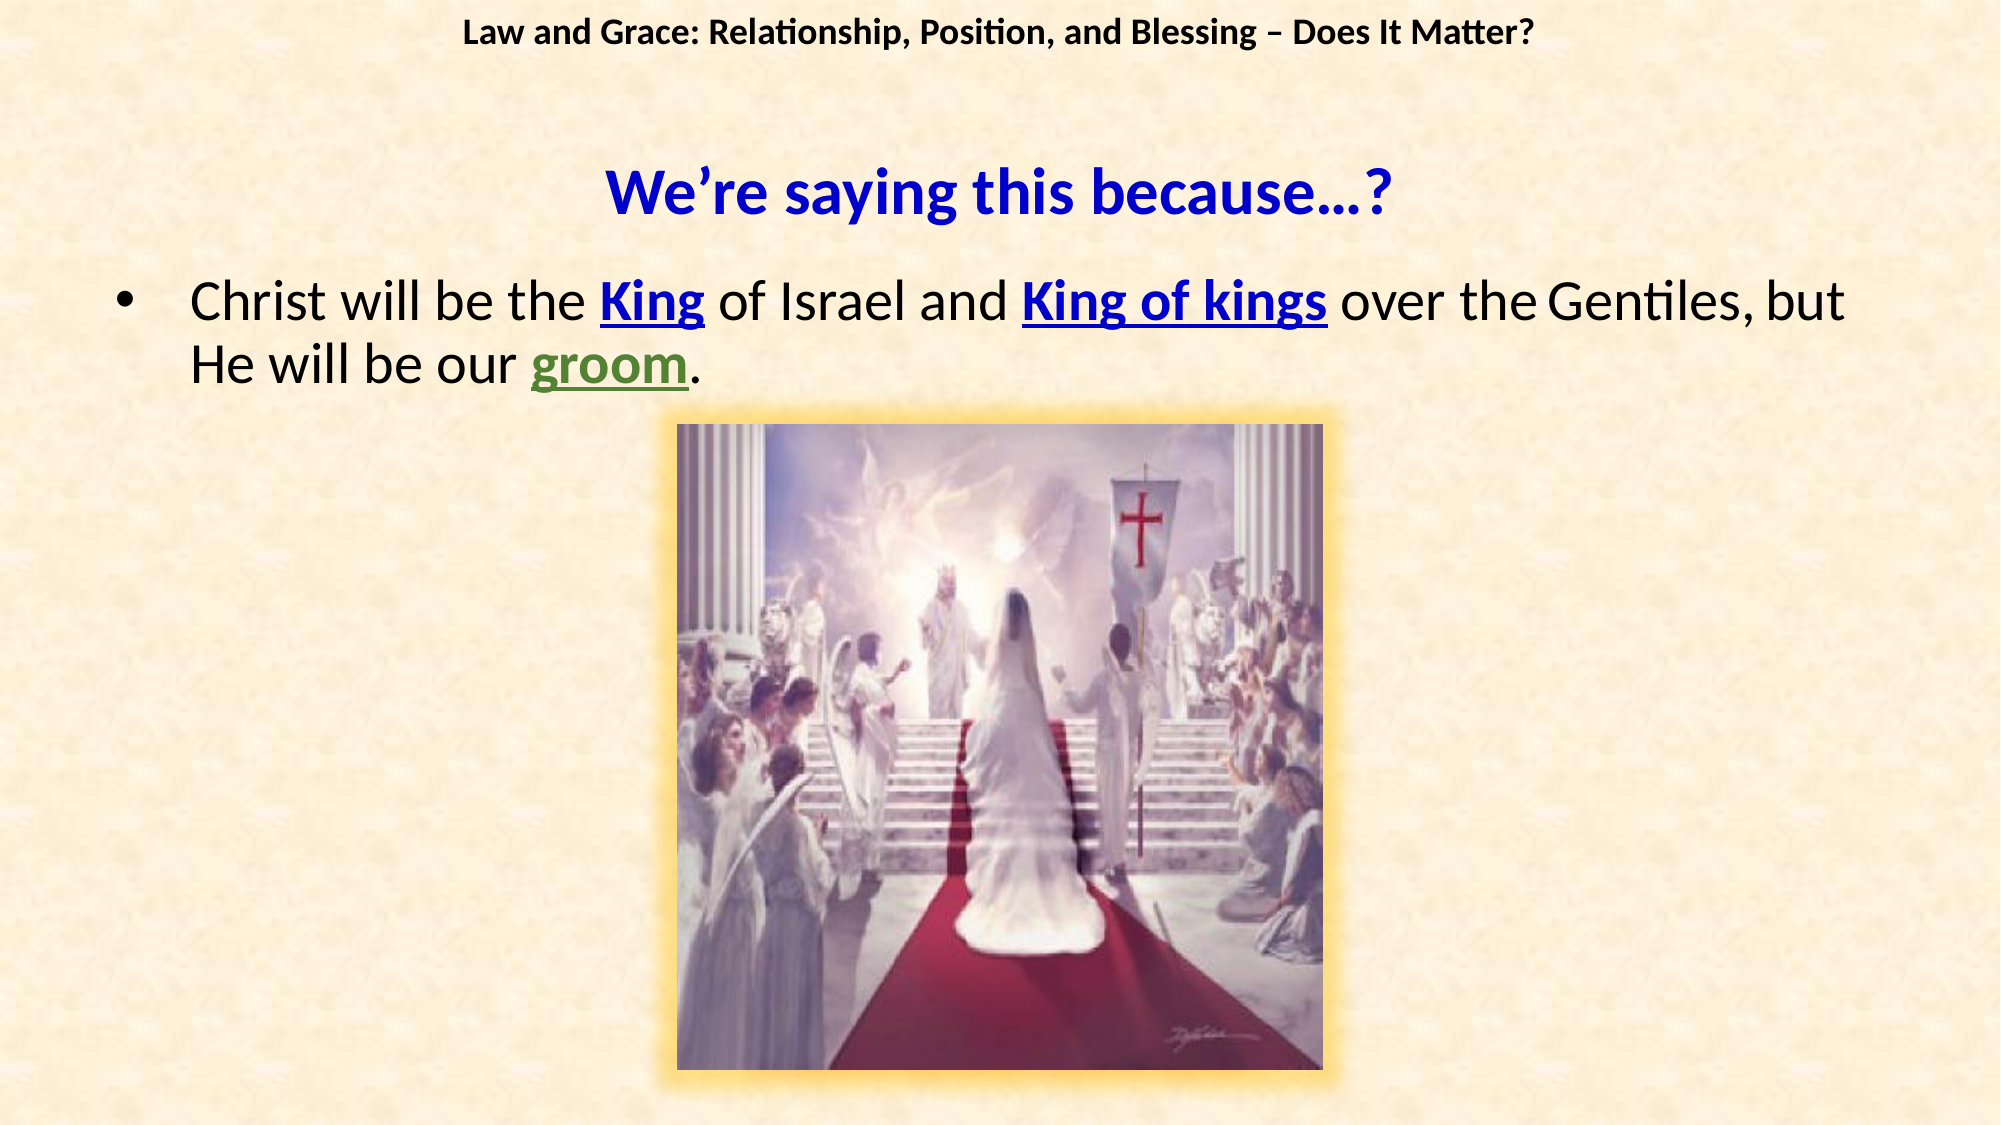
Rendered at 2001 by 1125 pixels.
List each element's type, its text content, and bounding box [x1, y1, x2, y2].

text_box Law and Grace: Relationship, Position, and Blessing – Does It Matter? [99, 0, 1900, 60]
text_box We’re saying this because…? [99, 112, 1900, 263]
list Christ will be the King of Israel and King of kings over the Gentiles, but He will be our groom. [99, 263, 1900, 413]
picture [0, 0, 2001, 1125]
